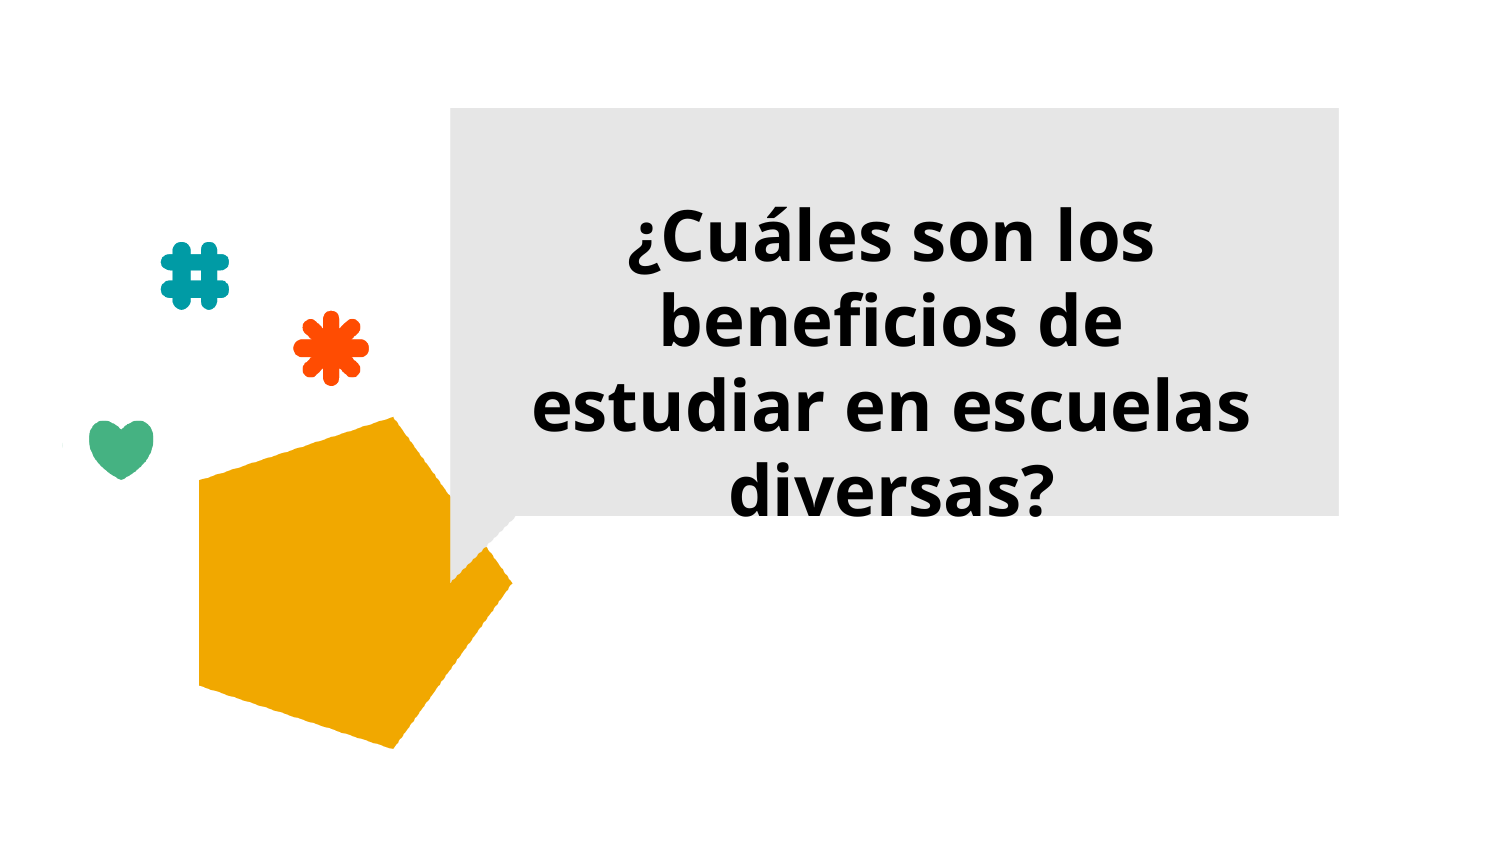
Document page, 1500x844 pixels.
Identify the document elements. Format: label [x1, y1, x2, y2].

picture [62, 388, 171, 496]
picture [152, 108, 1340, 749]
